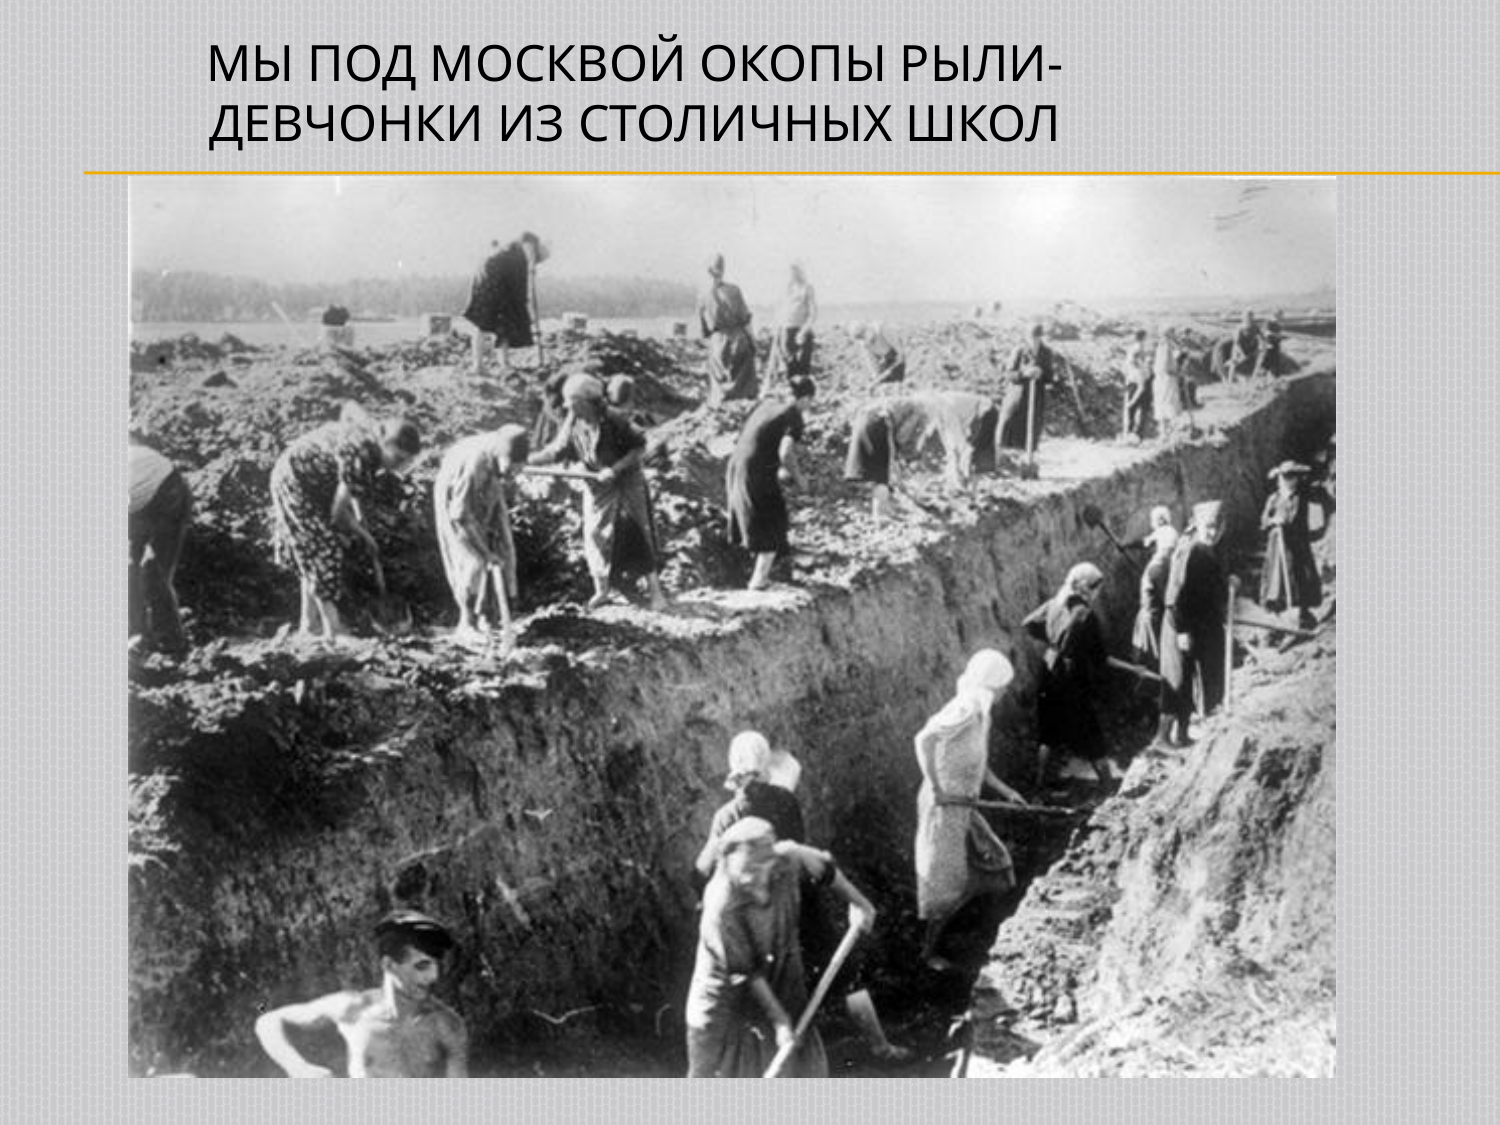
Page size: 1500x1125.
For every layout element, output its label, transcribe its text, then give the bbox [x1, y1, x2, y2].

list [128, 175, 1337, 1078]
title Мы под Москвой окопы рыли- Девчонки из столичных школ [75, 35, 1196, 148]
